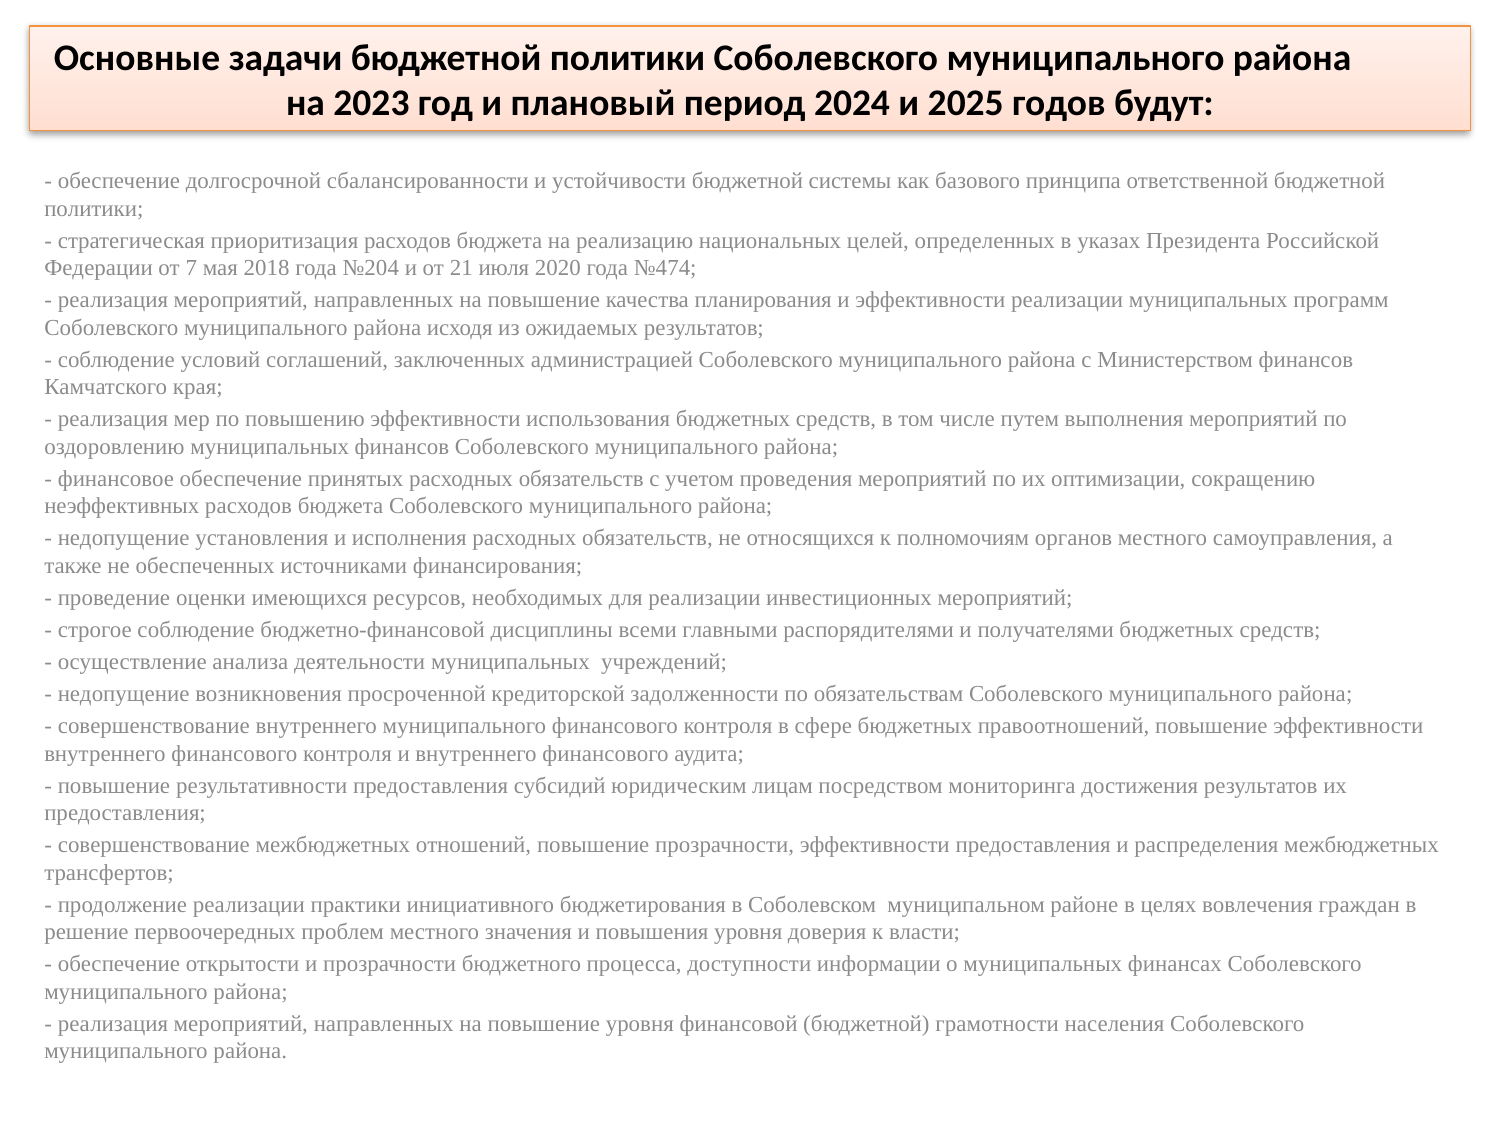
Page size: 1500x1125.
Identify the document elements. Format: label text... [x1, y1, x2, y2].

text_box [29, 138, 1471, 233]
list - обеспечение долгосрочной сбалансированности и устойчивости бюджетной системы как базового принципа ответственной бюджетной политики; - стратегическая приоритизация расходов бюджета на реализацию национальных целей, определенных в указах Президента Российской Федерации от 7 мая 2018 года №204 и от 21 июля 2020 года №474; - реализация мероприятий, направленных на повышение качества планирования и эффективности реализации муниципальных программ Соболевского муниципального района исходя из ожидаемых результатов; - соблюдение условий соглашений, заключенных администрацией Соболевского муниципального района с Министерством финансов Камчатского края; - реализация мер по повышению эффективности использования бюджетных средств, в том числе путем выполнения мероприятий по оздоровлению муниципальных финансов Соболевского муниципального района; - финансовое обеспечение принятых расходных обязательств с учетом проведения мероприятий по их оптимизации, сокращению неэффективных расходов бюджета Соболевского муниципального района; - недопущение установления и исполнения расходных обязательств, не относящихся к полномочиям органов местного самоуправления, а также не обеспеченных источниками финансирования; - проведение оценки имеющихся ресурсов, необходимых для реализации инвестиционных мероприятий; - строгое соблюдение бюджетно-финансовой дисциплины всеми главными распорядителями и получателями бюджетных средств; - осуществление анализа деятельности муниципальных учреждений; - недопущение возникновения просроченной кредиторской задолженности по обязательствам Соболевского муниципального района; - совершенствование внутреннего муниципального финансового контроля в сфере бюджетных правоотношений, повышение эффективности внутреннего финансового контроля и внутреннего финансового аудита; - повышение результативности предоставления субсидий юридическим лицам посредством мониторинга достижения результатов их предоставления; - совершенствование межбюджетных отношений, повышение прозрачности, эффективности предоставления и распределения межбюджетных трансфертов; - продолжение реализации практики инициативного бюджетирования в Соболевском муниципальном районе в целях вовлечения граждан в решение первоочередных проблем местного значения и повышения уровня доверия к власти; - обеспечение открытости и прозрачности бюджетного процесса, доступности информации о муниципальных финансах Соболевского муниципального района; - реализация мероприятий, направленных на повышение уровня финансовой (бюджетной) грамотности населения Соболевского муниципального района. [29, 233, 1468, 1106]
text_box Основные задачи бюджетной политики Соболевского муниципального района на 2023 год и плановый период 2024 и 2025 годов будут: [29, 25, 1471, 131]
